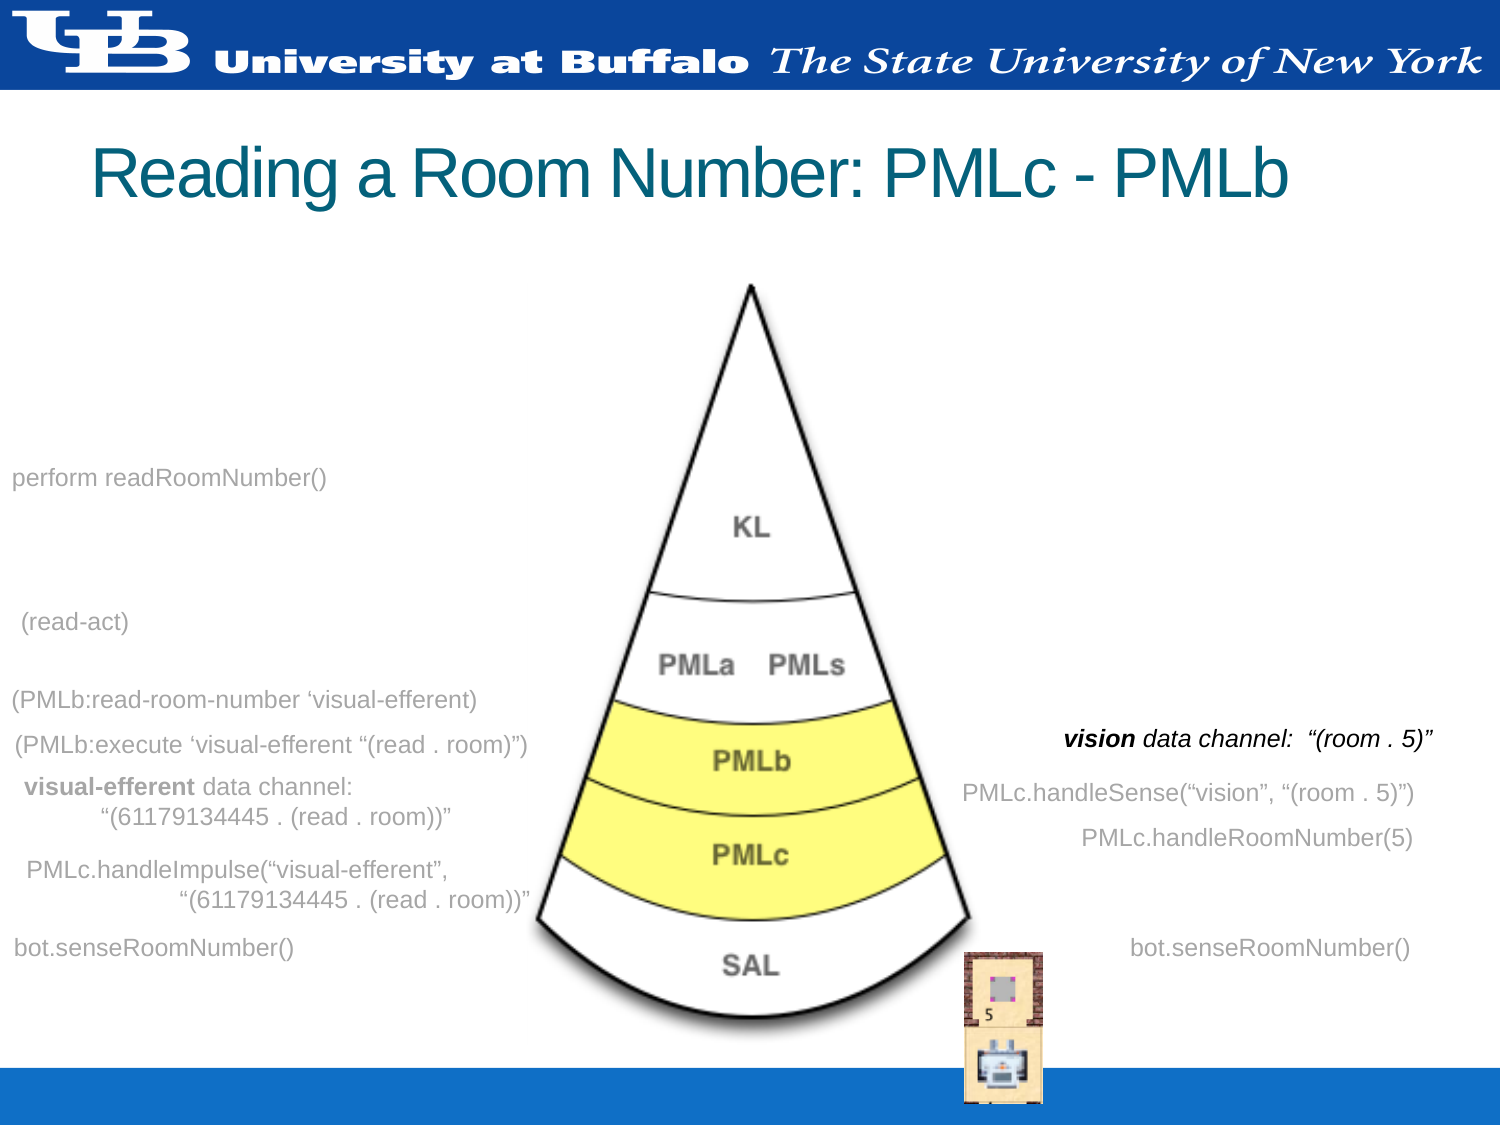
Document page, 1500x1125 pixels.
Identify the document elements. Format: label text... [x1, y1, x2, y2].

text_box (read-act) [6, 598, 145, 643]
text_box (PMLb:execute ‘visual-efferent “(read . room)”) [0, 721, 521, 766]
title Reading a Room Number: PMLc - PMLb [75, 87, 1425, 250]
text_box visual-efferent data channel: “(61179134445 . (read . room))” [9, 762, 521, 868]
text_box bot.senseRoomNumber() [1115, 924, 1427, 969]
text_box PMLc.handleImpulse(“visual-efferent”, “(61179134445 . (read . room))” [11, 846, 521, 951]
picture [525, 283, 1044, 1104]
text_box perform readRoomNumber() [0, 453, 350, 499]
picture [0, 0, 1500, 90]
text_box PMLc.handleRoomNumber(5) [1066, 814, 1429, 860]
text_box bot.senseRoomNumber() [0, 924, 310, 969]
text_box (PMLb:read-room-number ‘visual-efferent) [0, 675, 494, 721]
text_box vision data channel: “(room . 5)” [1048, 715, 1463, 791]
text_box PMLc.handleSense(“vision”, “(room . 5)”) [989, 768, 1431, 814]
